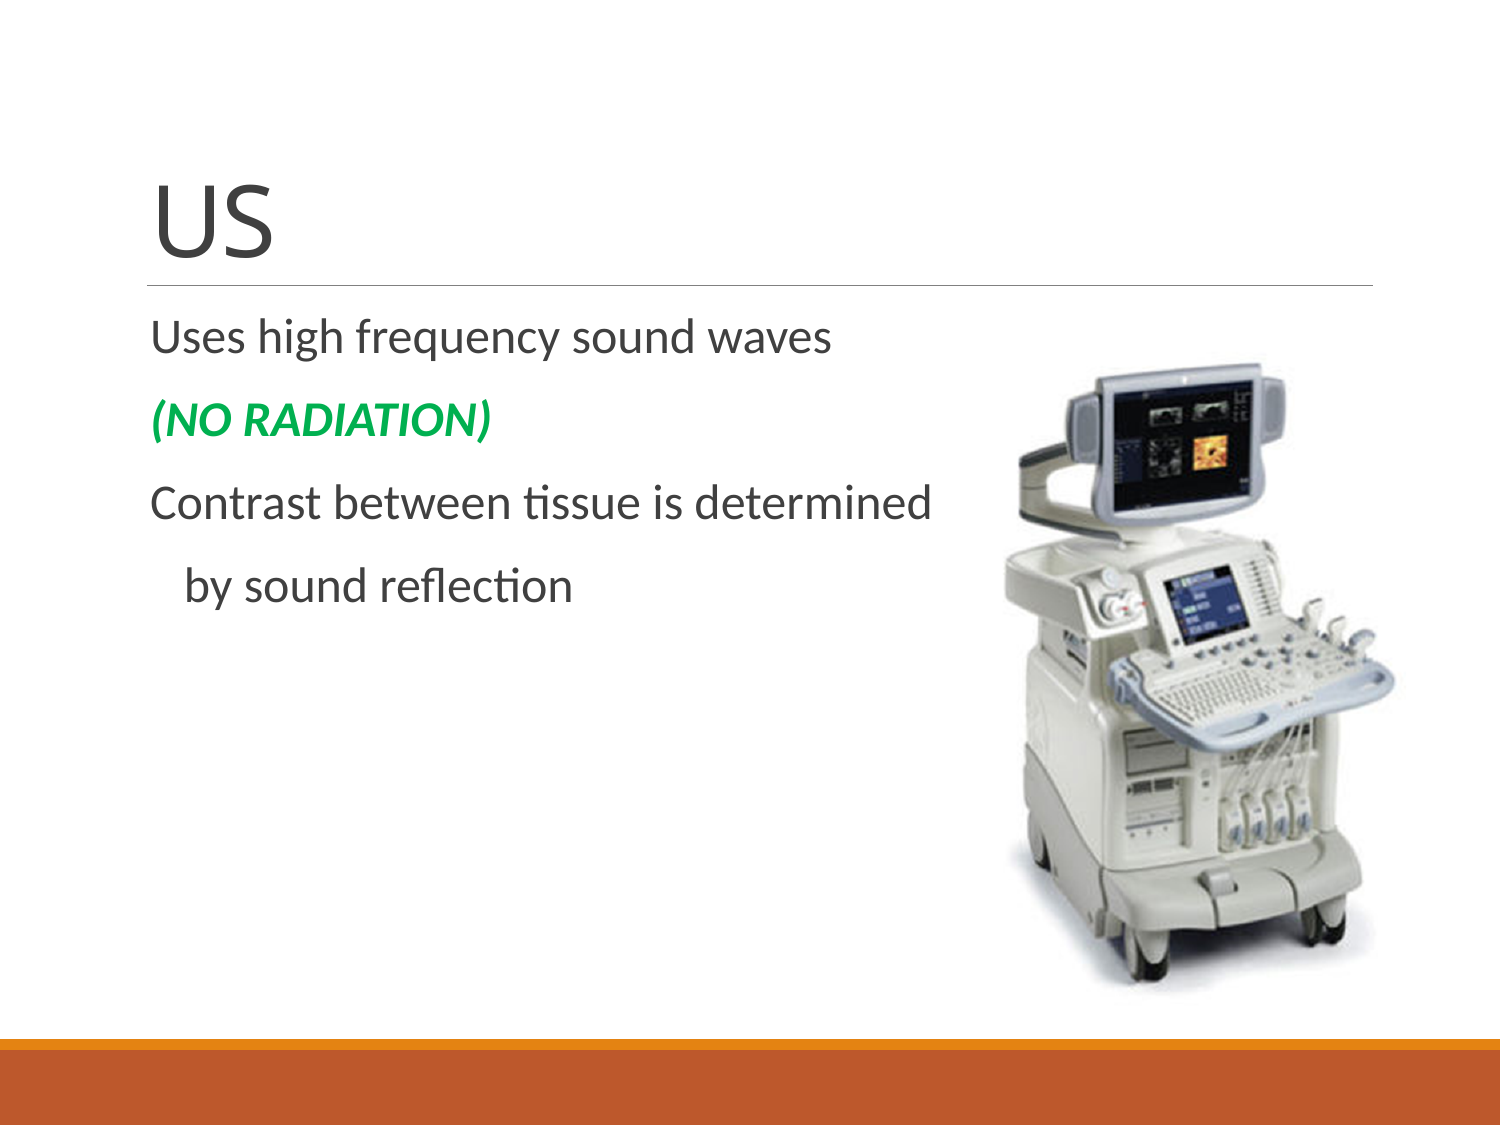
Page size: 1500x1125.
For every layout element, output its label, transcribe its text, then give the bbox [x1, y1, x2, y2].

title US [135, 47, 1373, 285]
list Uses high frequency sound waves (NO RADIATION) Contrast between tissue is determined by sound reflection [135, 302, 1373, 963]
picture [974, 323, 1421, 1020]
